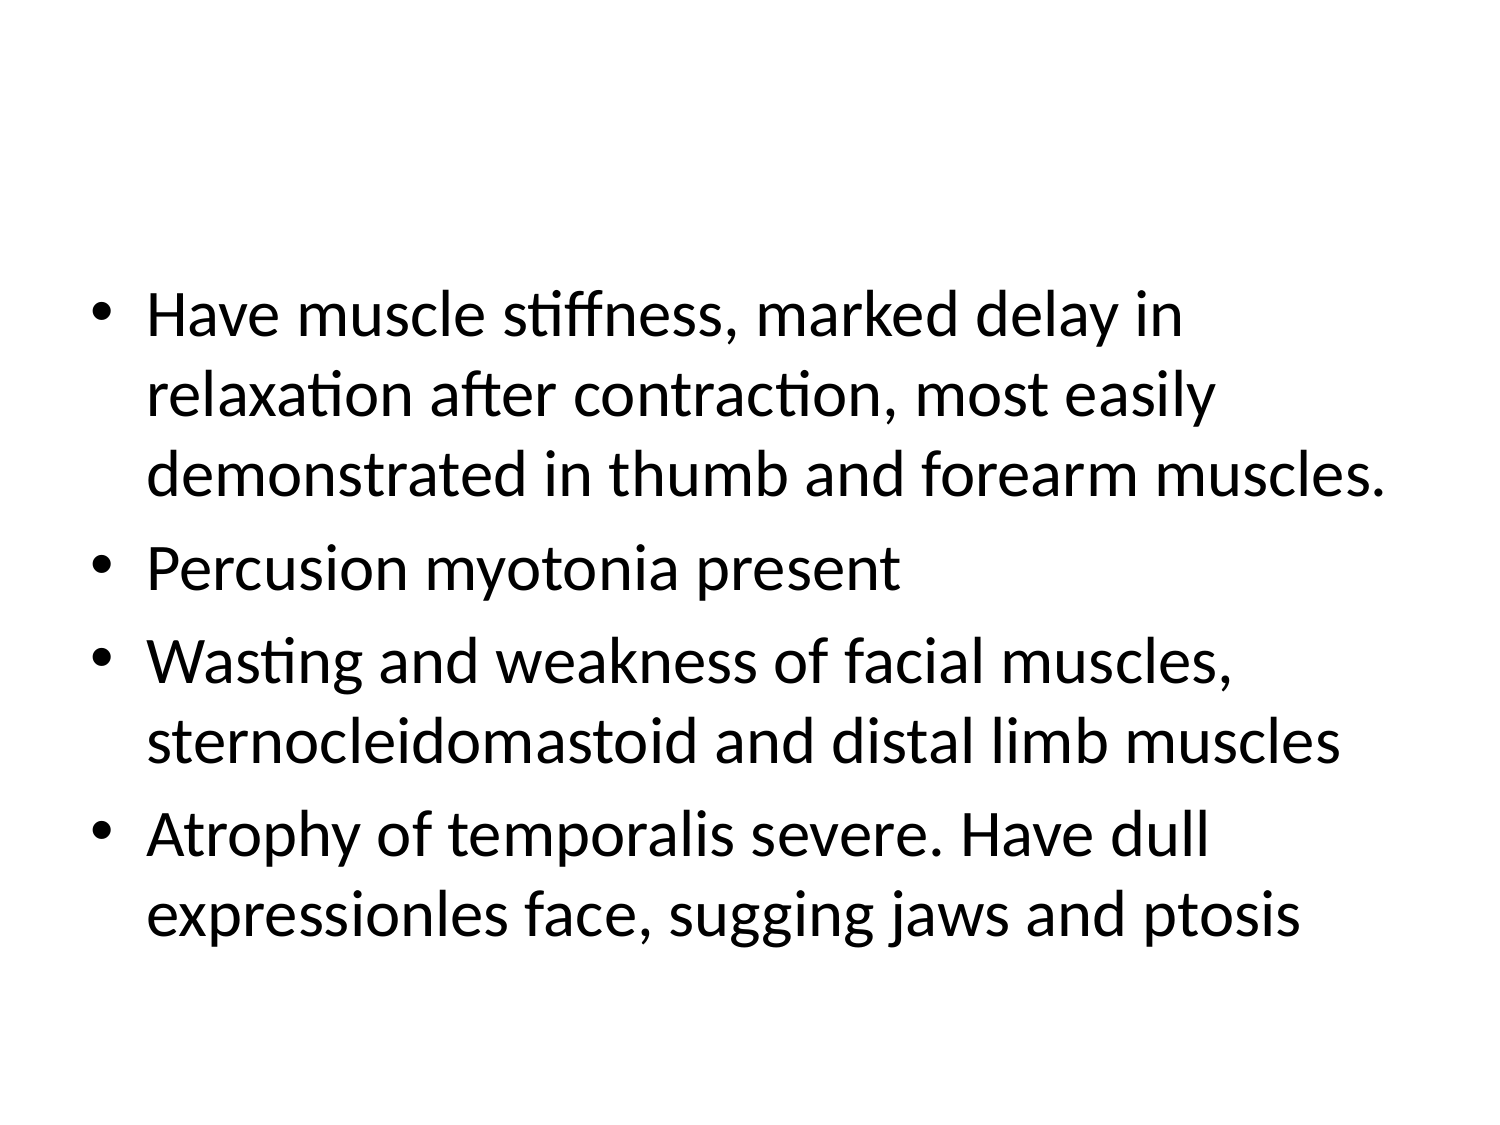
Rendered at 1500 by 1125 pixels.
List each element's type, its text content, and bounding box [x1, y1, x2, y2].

list Have muscle stiffness, marked delay in relaxation after contraction, most easily demonstrated in thumb and forearm muscles. Percusion myotonia present Wasting and weakness of facial muscles, sternocleidomastoid and distal limb muscles Atrophy of temporalis severe. Have dull expressionles face, sugging jaws and ptosis [75, 262, 1425, 1005]
